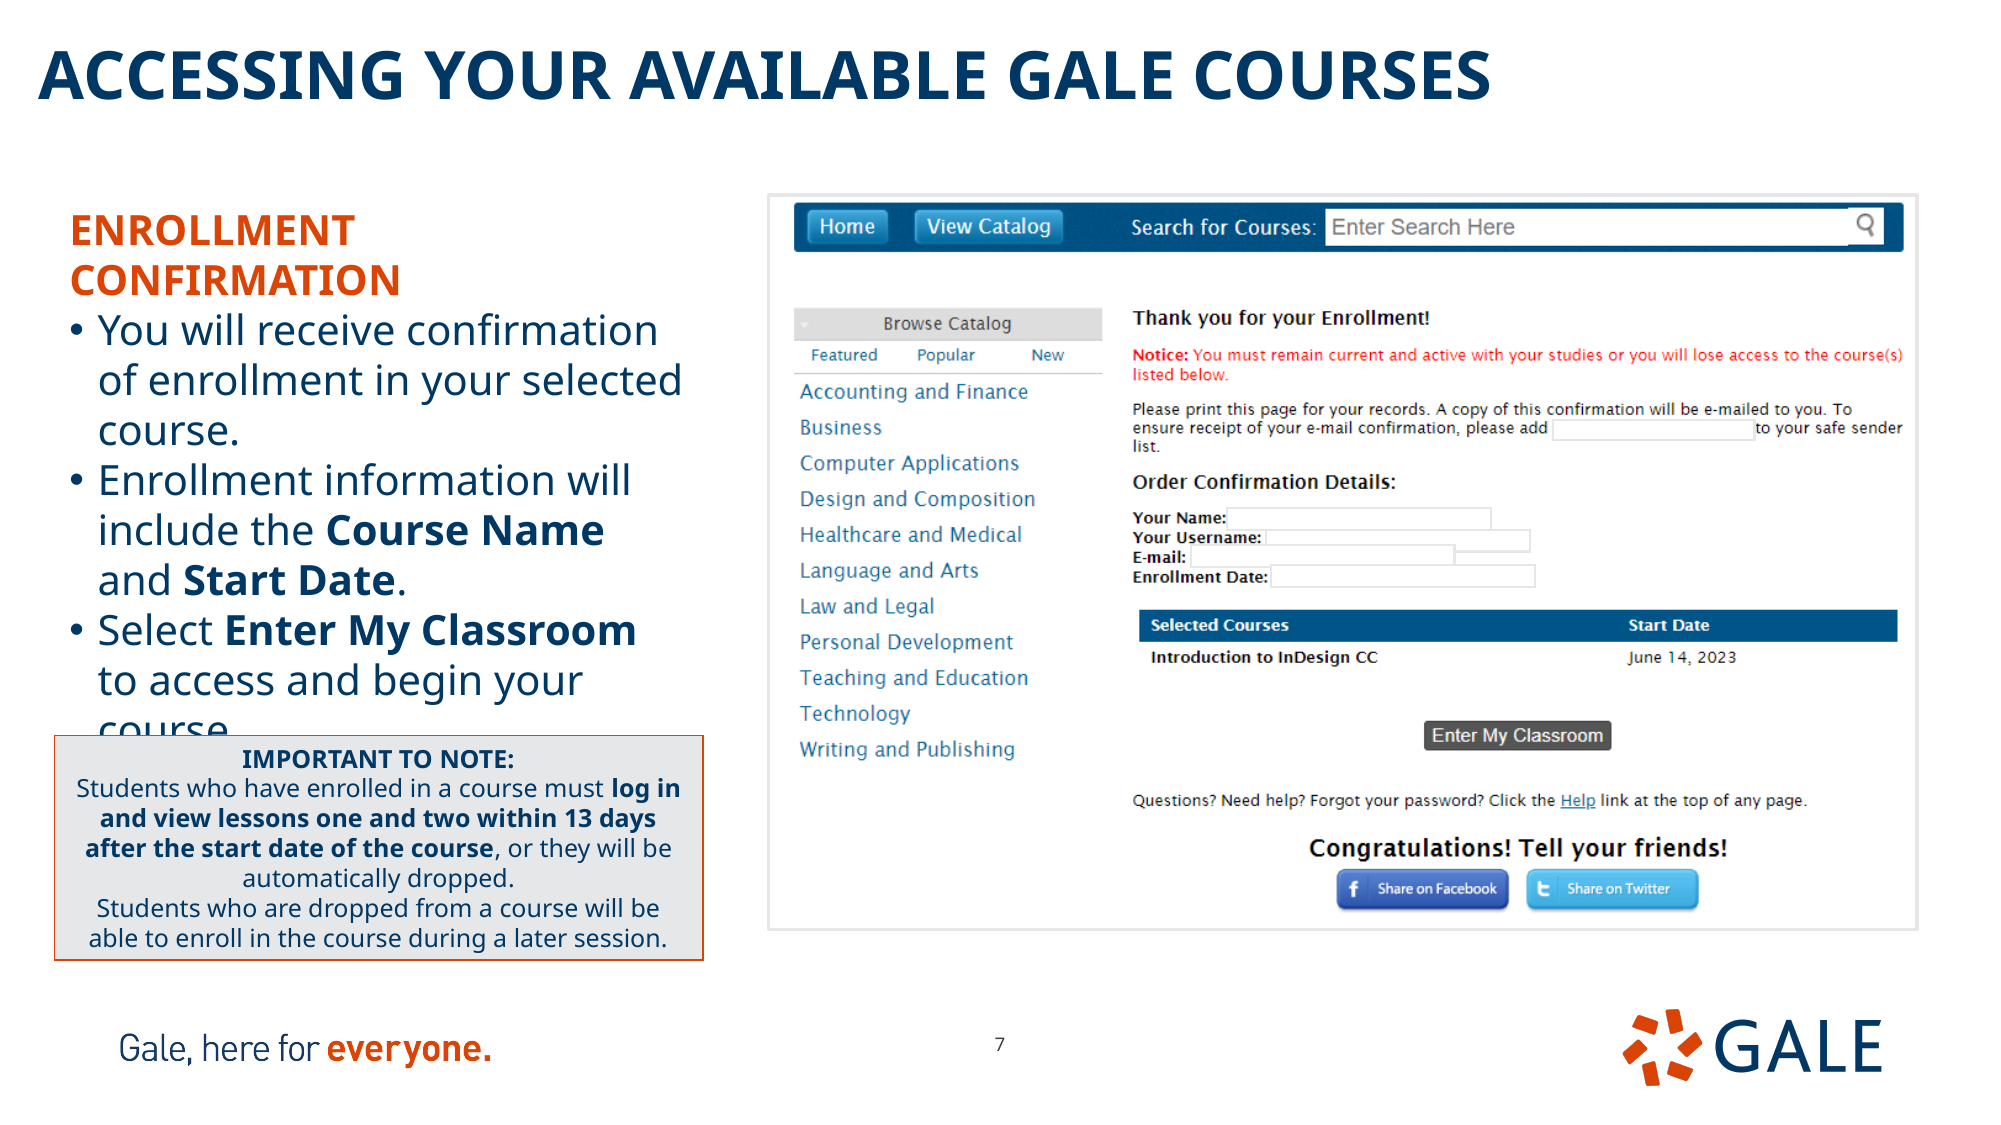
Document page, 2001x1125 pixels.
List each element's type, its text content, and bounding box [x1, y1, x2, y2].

text_box IMPORTANT TO NOTE: Students who have enrolled in a course must log in and view lessons one and two within 13 days after the start date of the course, or they will be automatically dropped. Students who are dropped from a course will be able to enroll in the course during a later session. [54, 735, 703, 961]
text_box ACCESSING YOUR AVAILABLE GALE COURSES [24, 25, 1637, 121]
slide_number 7 [969, 1025, 1031, 1086]
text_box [770, 196, 1916, 929]
picture [91, 1009, 529, 1086]
picture [1622, 1009, 1882, 1086]
text_box ENROLLMENT CONFIRMATION You will receive confirmation of enrollment in your selected course. Enrollment information will include the Course Name and Start Date. Select Enter My Classroom to access and begin your course. [54, 196, 703, 735]
